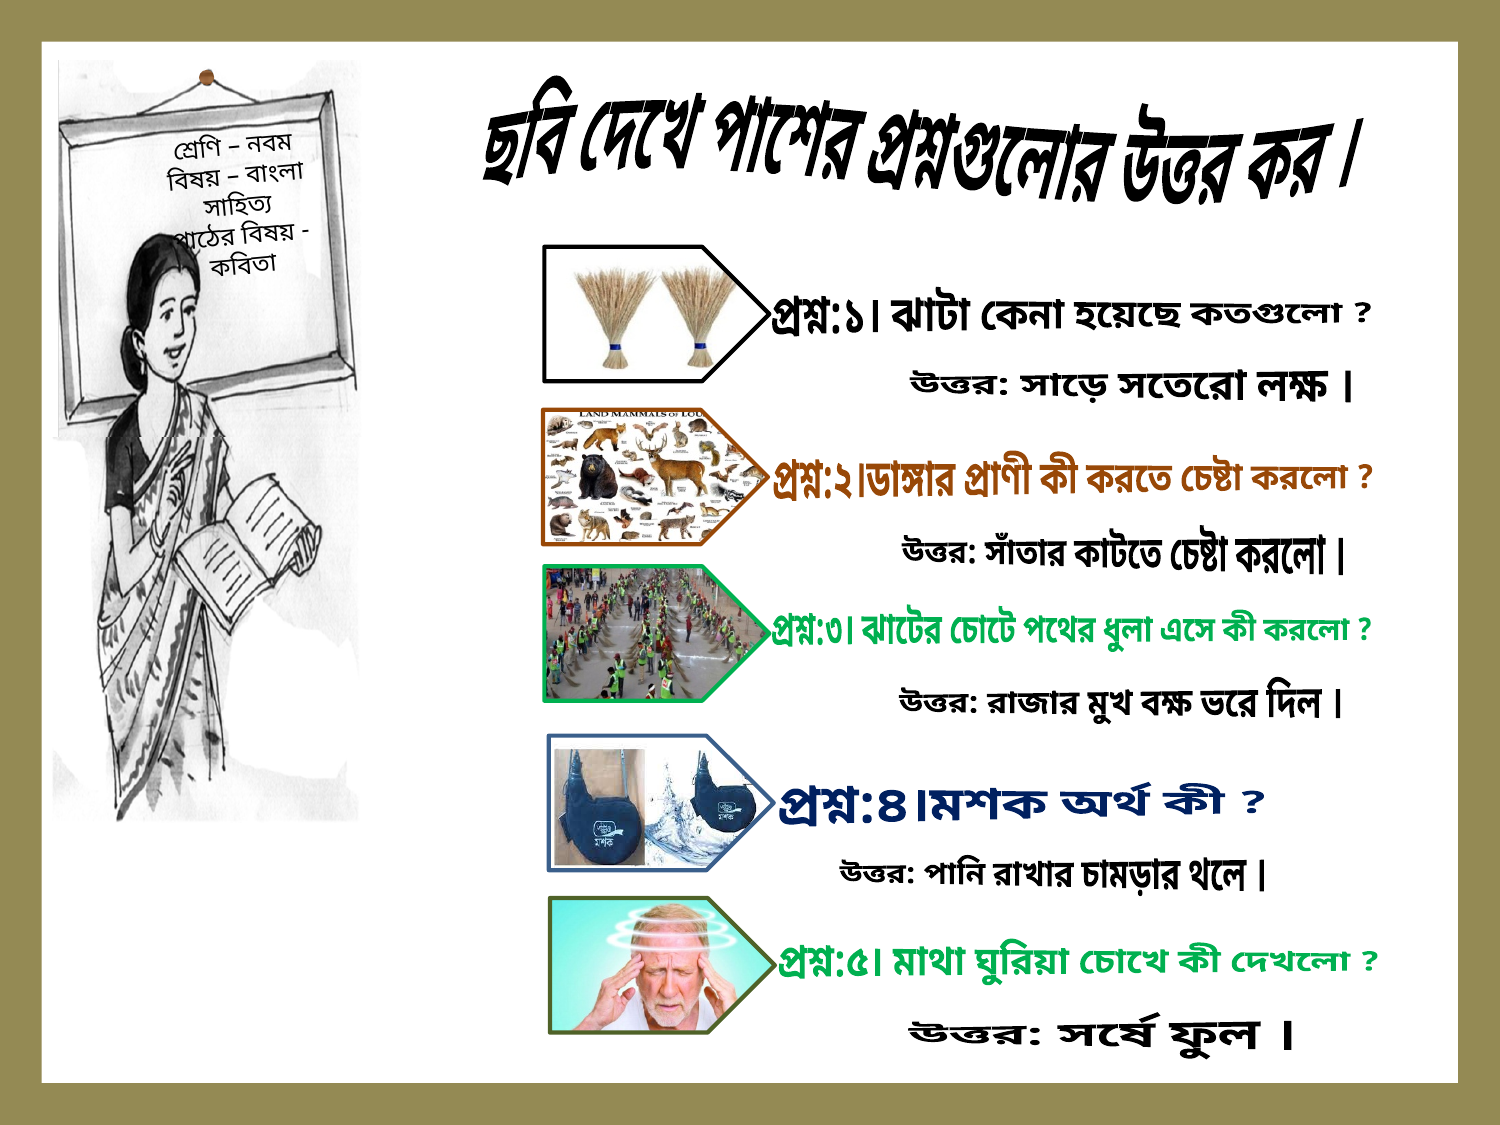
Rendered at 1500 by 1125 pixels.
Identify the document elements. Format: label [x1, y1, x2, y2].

text_box [0, 0, 1500, 1125]
